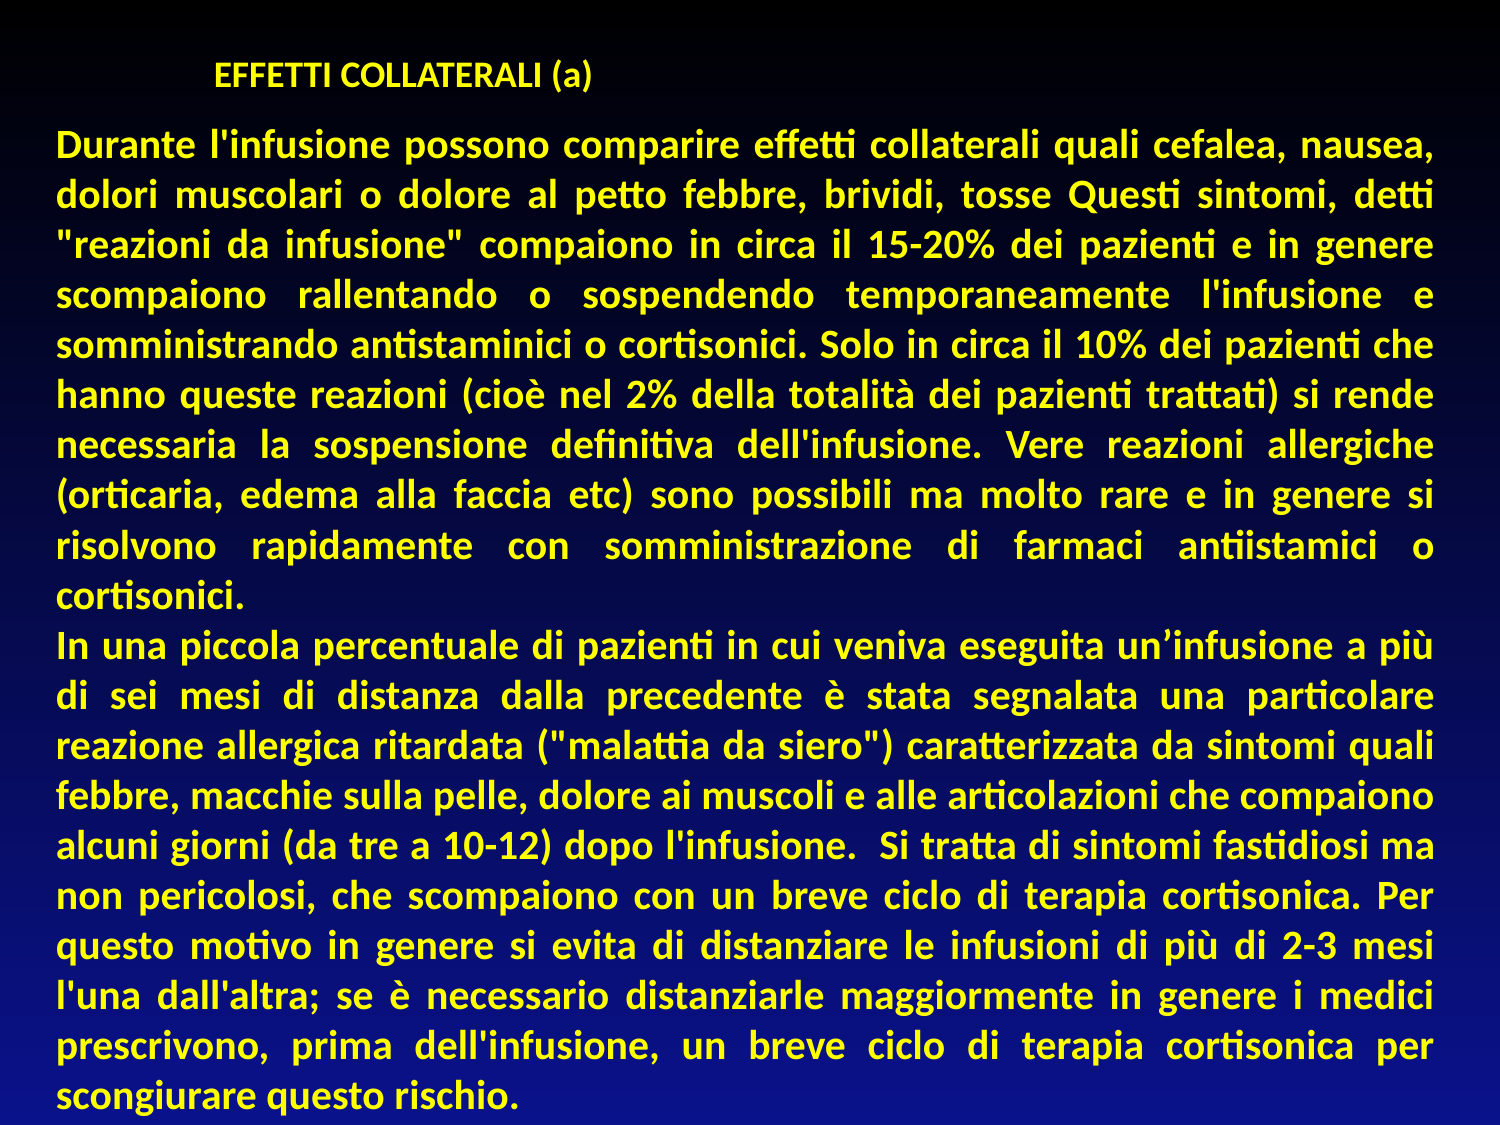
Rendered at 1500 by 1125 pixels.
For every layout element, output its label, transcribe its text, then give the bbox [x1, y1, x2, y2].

text_box Durante l'infusione possono comparire effetti collaterali quali cefalea, nausea, dolori muscolari o dolore al petto febbre, brividi, tosse Questi sintomi, detti "reazioni da infusione" compaiono in circa il 15-20% dei pazienti e in genere scompaiono rallentando o sospendendo temporaneamente l'infusione e somministrando antistaminici o cortisonici. Solo in circa il 10% dei pazienti che hanno queste reazioni (cioè nel 2% della totalità dei pazienti trattati) si rende necessaria la sospensione definitiva dell'infusione. Vere reazioni allergiche (orticaria, edema alla faccia etc) sono possibili ma molto rare e in genere si risolvono rapidamente con somministrazione di farmaci antiistamici o cortisonici. In una piccola percentuale di pazienti in cui veniva eseguita un’infusione a più di sei mesi di distanza dalla precedente è stata segnalata una particolare reazione allergica ritardata ("malattia da siero") caratterizzata da sintomi quali febbre, macchie sulla pelle, dolore ai muscoli e alle articolazioni che compaiono alcuni giorni (da tre a 10-12) dopo l'infusione. Si tratta di sintomi fastidiosi ma non pericolosi, che scompaiono con un breve ciclo di terapia cortisonica. Per questo motivo in genere si evita di distanziare le infusioni di più di 2-3 mesi l'una dall'altra; se è necessario distanziarle maggiormente in genere i medici prescrivono, prima dell'infusione, un breve ciclo di terapia cortisonica per scongiurare questo rischio. [41, 109, 1451, 1125]
text_box EFFETTI COLLATERALI (a) [198, 42, 617, 103]
